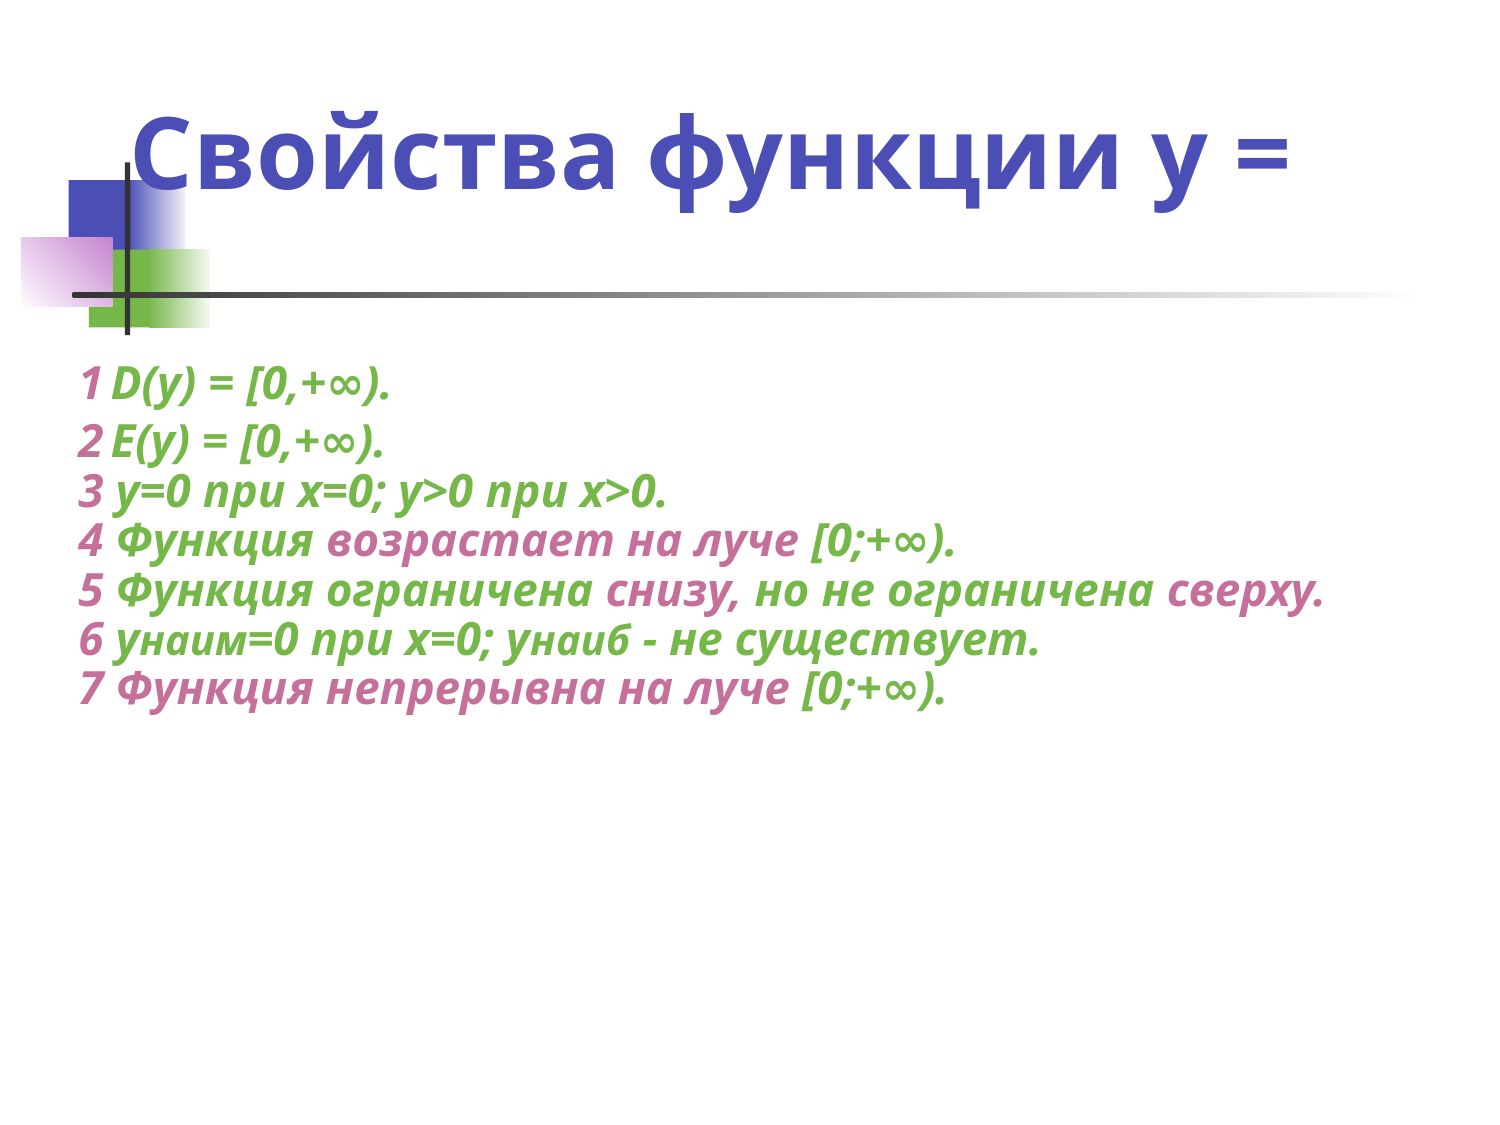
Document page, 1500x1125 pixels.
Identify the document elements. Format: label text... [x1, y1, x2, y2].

list 1 D(y) = [0,+∞). 2 E(y) = [0,+∞). 3 y=0 при x=0; y>0 при x>0. 4 Функция возрастает на луче [0;+∞). 5 Функция ограничена снизу, но не ограничена сверху. 6 yнаим=0 при x=0; yнаиб - не существует. 7 Функция непрерывна на луче [0;+∞). [63, 352, 1410, 1028]
